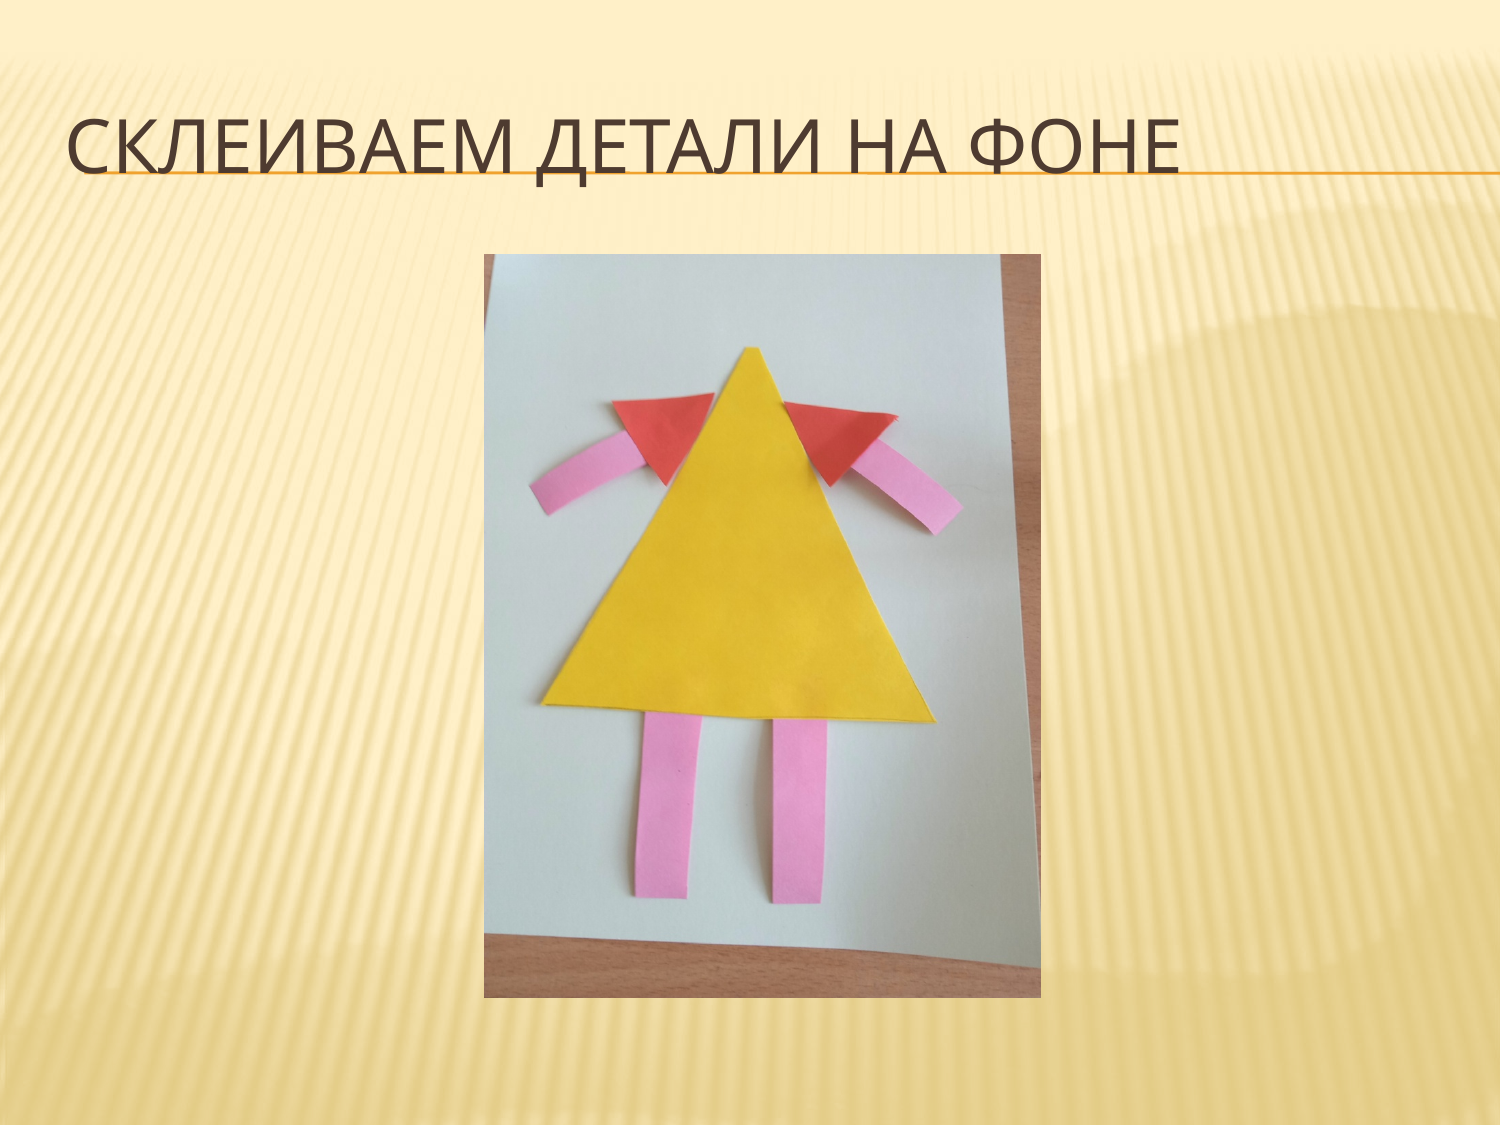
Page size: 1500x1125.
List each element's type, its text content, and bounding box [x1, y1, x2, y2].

title Склеиваем детали на фоне [50, 75, 1475, 213]
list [483, 254, 1042, 998]
